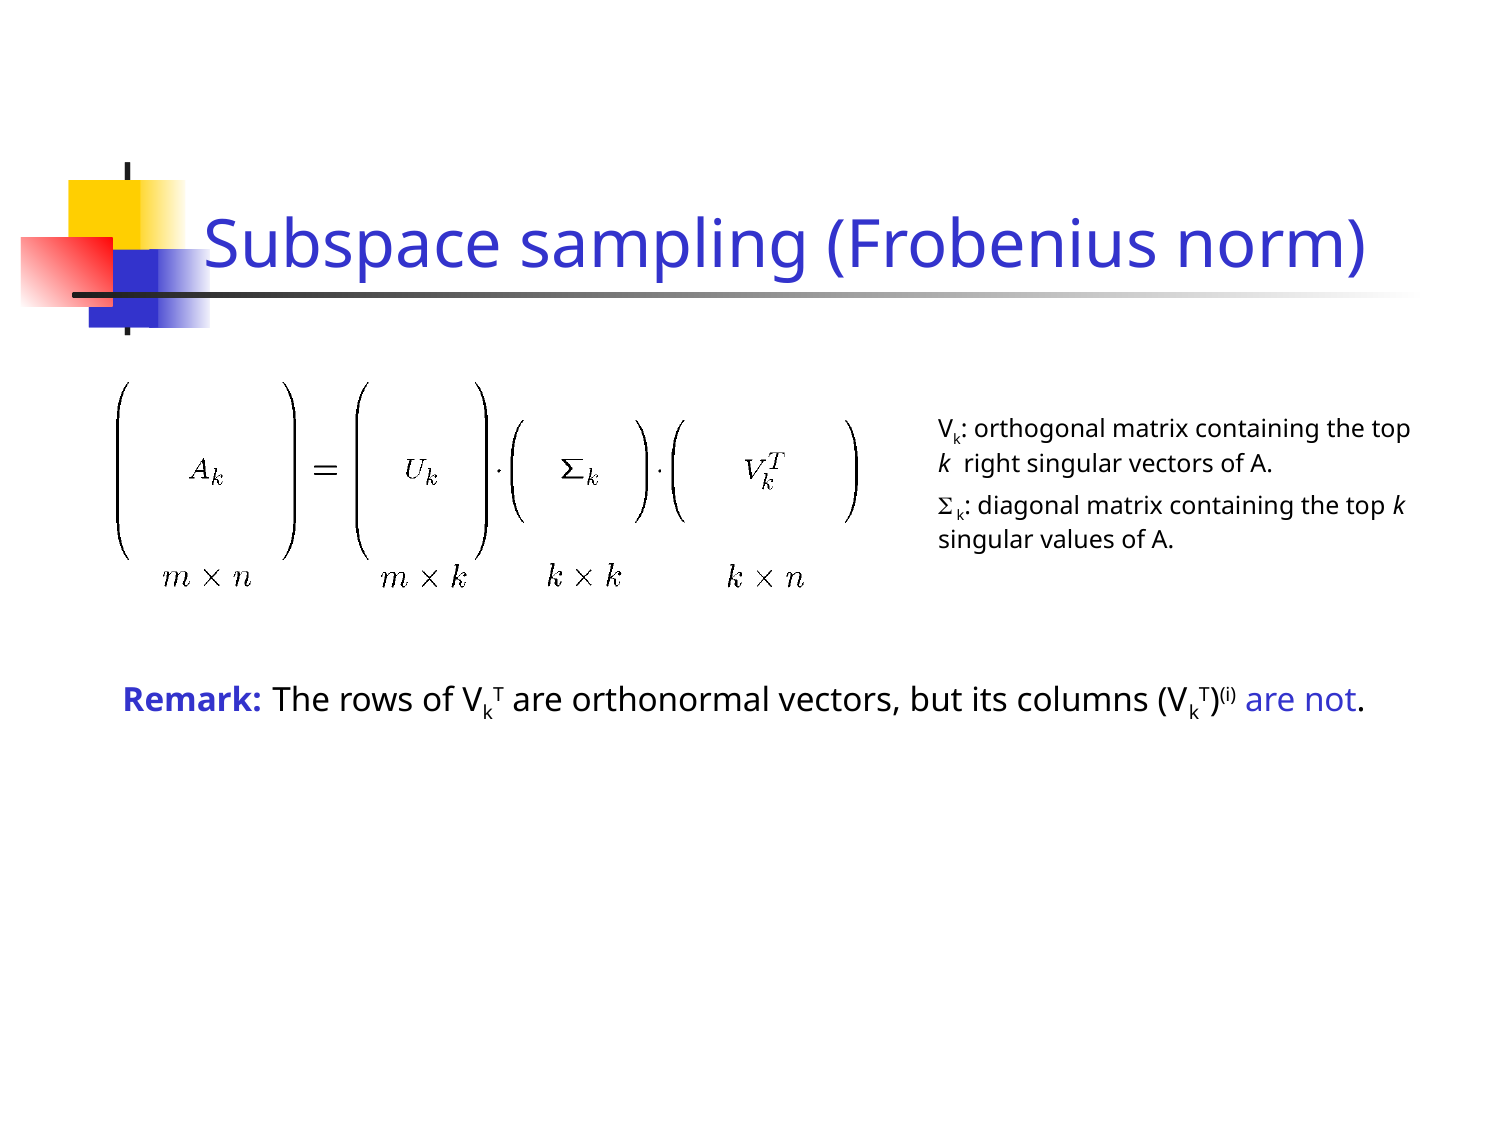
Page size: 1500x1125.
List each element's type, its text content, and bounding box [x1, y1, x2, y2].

picture [114, 381, 859, 561]
text_box Remark: The rows of VkT are orthonormal vectors, but its columns (VkT)(i) are not. [107, 670, 1439, 731]
text_box Vk: orthogonal matrix containing the top k right singular vectors of A. S k: diagonal matrix containing the top k singular values of A. [923, 405, 1440, 561]
picture [726, 563, 804, 588]
picture [546, 562, 622, 587]
picture [162, 567, 251, 587]
picture [380, 563, 467, 588]
title Subspace sampling (Frobenius norm) [188, 101, 1468, 289]
